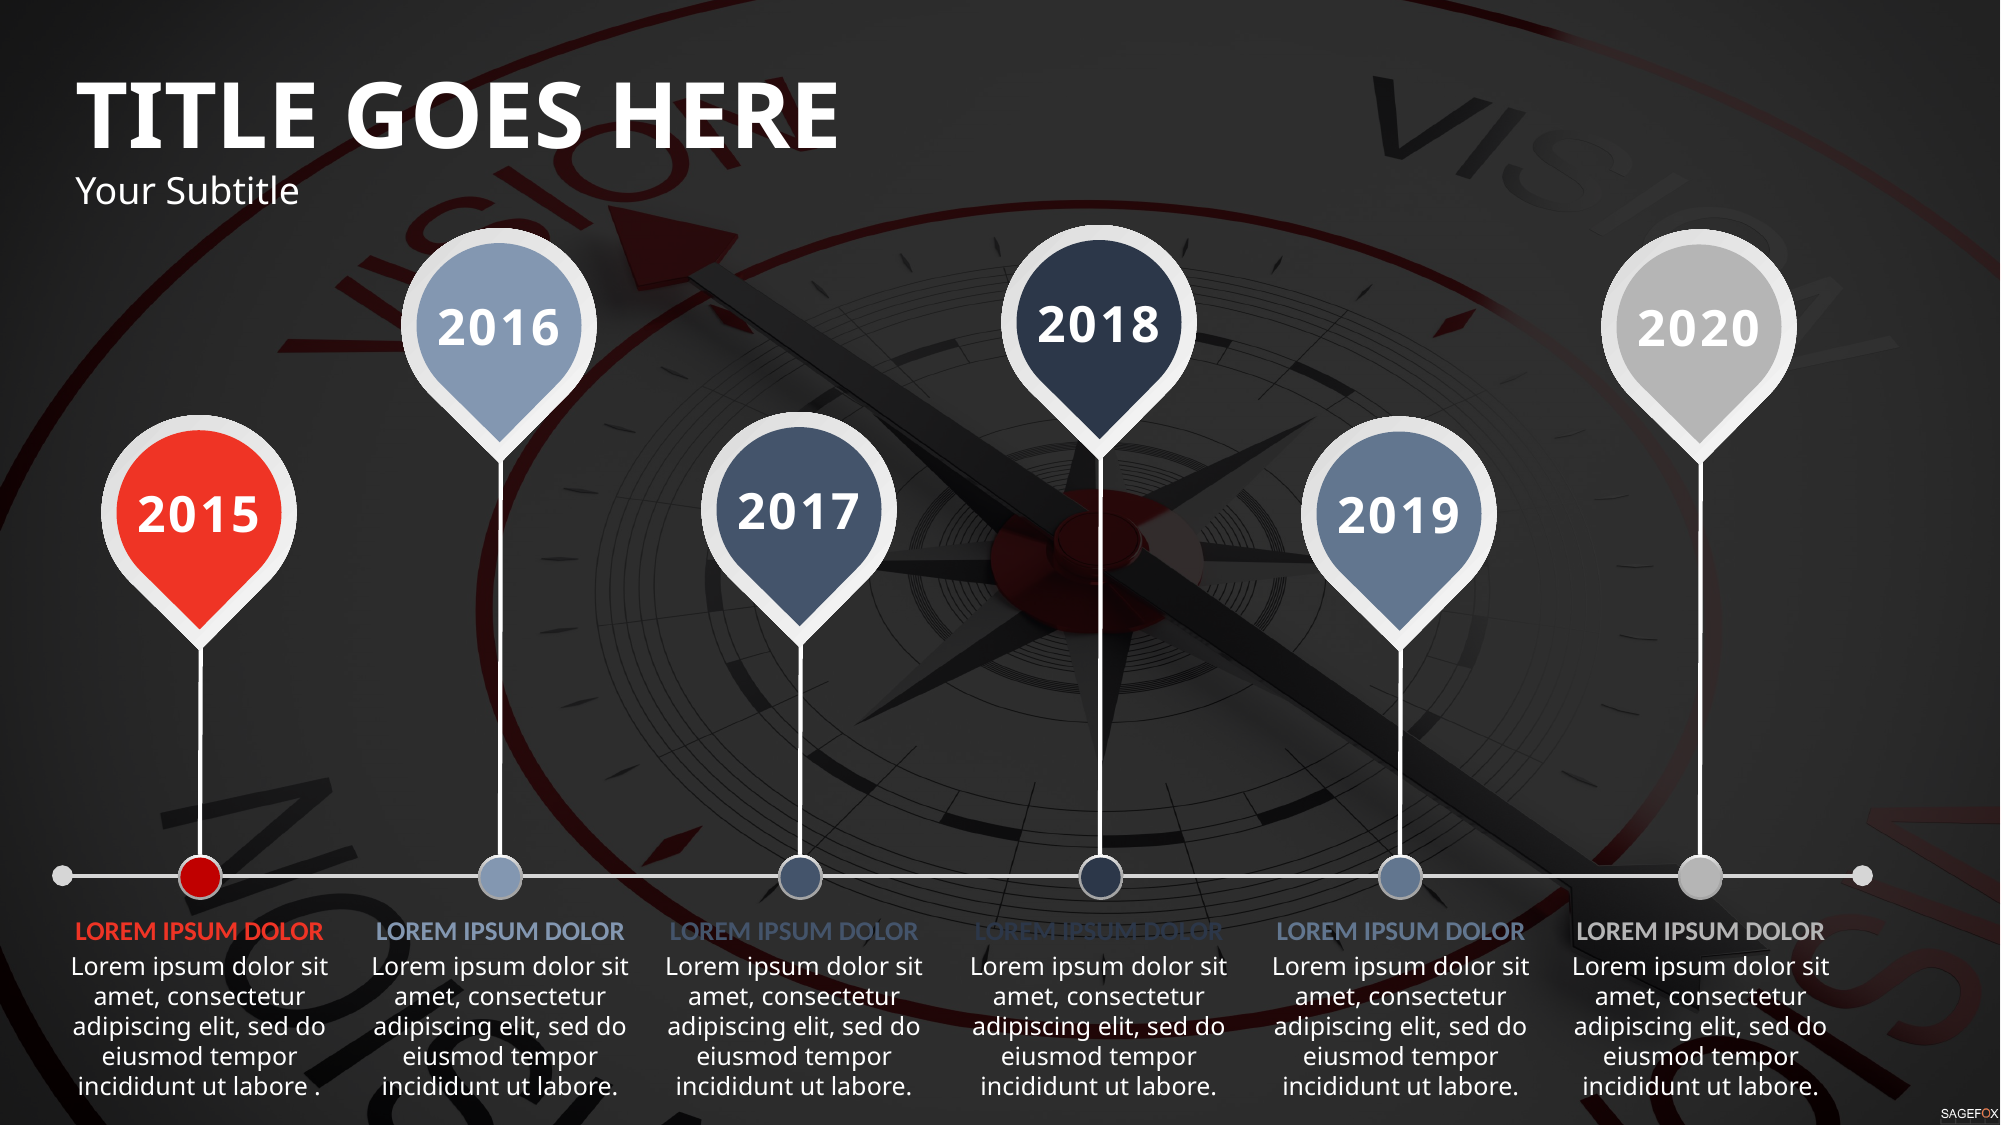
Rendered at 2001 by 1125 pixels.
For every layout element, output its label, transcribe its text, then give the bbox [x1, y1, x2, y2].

text_box TITLE GOES HERE Your Subtitle [60, 49, 1036, 220]
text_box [1078, 854, 1124, 900]
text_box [101, 415, 297, 611]
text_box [1677, 854, 1723, 900]
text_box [1601, 229, 1797, 425]
text_box LOREM IPSUM DOLOR Lorem ipsum dolor sit amet, consectetur adipiscing elit, sed do eiusmod tempor incididunt ut labore. [1251, 905, 1550, 1108]
text_box LOREM IPSUM DOLOR Lorem ipsum dolor sit amet, consectetur adipiscing elit, sed do eiusmod tempor incididunt ut labore. [949, 905, 1248, 1108]
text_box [777, 854, 823, 900]
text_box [1301, 416, 1497, 612]
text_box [477, 854, 523, 900]
text_box LOREM IPSUM DOLOR Lorem ipsum dolor sit amet, consectetur adipiscing elit, sed do eiusmod tempor incididunt ut labore. [645, 905, 944, 1108]
picture [0, 0, 2001, 1125]
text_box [1001, 224, 1197, 420]
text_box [701, 411, 897, 608]
text_box LOREM IPSUM DOLOR Lorem ipsum dolor sit amet, consectetur adipiscing elit, sed do eiusmod tempor incididunt ut labore. [1551, 905, 1850, 1108]
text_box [1377, 854, 1423, 900]
text_box LOREM IPSUM DOLOR Lorem ipsum dolor sit amet, consectetur adipiscing elit, sed do eiusmod tempor incididunt ut labore . [50, 905, 349, 1108]
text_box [401, 227, 597, 423]
text_box LOREM IPSUM DOLOR Lorem ipsum dolor sit amet, consectetur adipiscing elit, sed do eiusmod tempor incididunt ut labore. [351, 905, 645, 1108]
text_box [177, 854, 223, 900]
